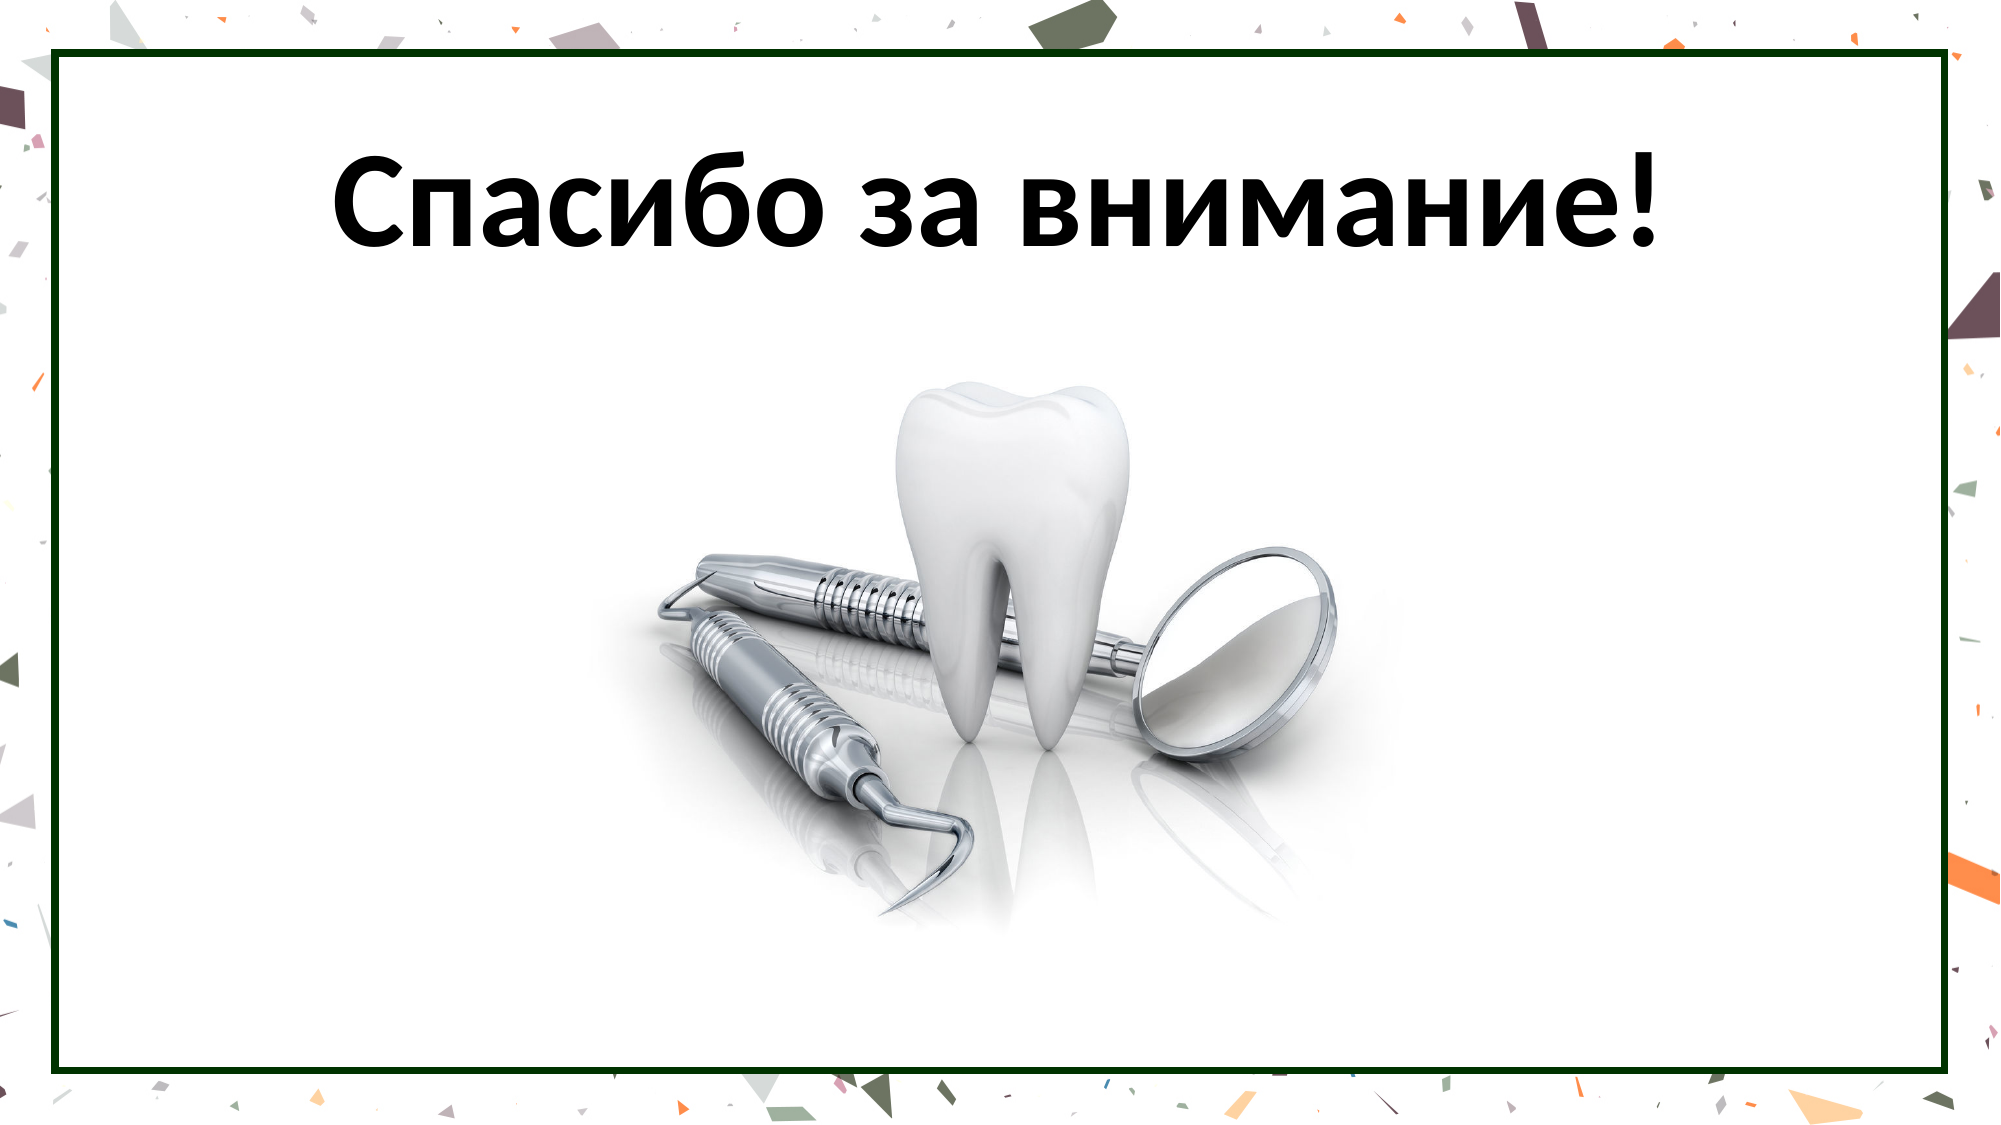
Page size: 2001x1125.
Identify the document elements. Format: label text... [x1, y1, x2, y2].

text_box Спасибо за внимание! [317, 101, 1683, 282]
picture [0, 0, 2000, 1125]
